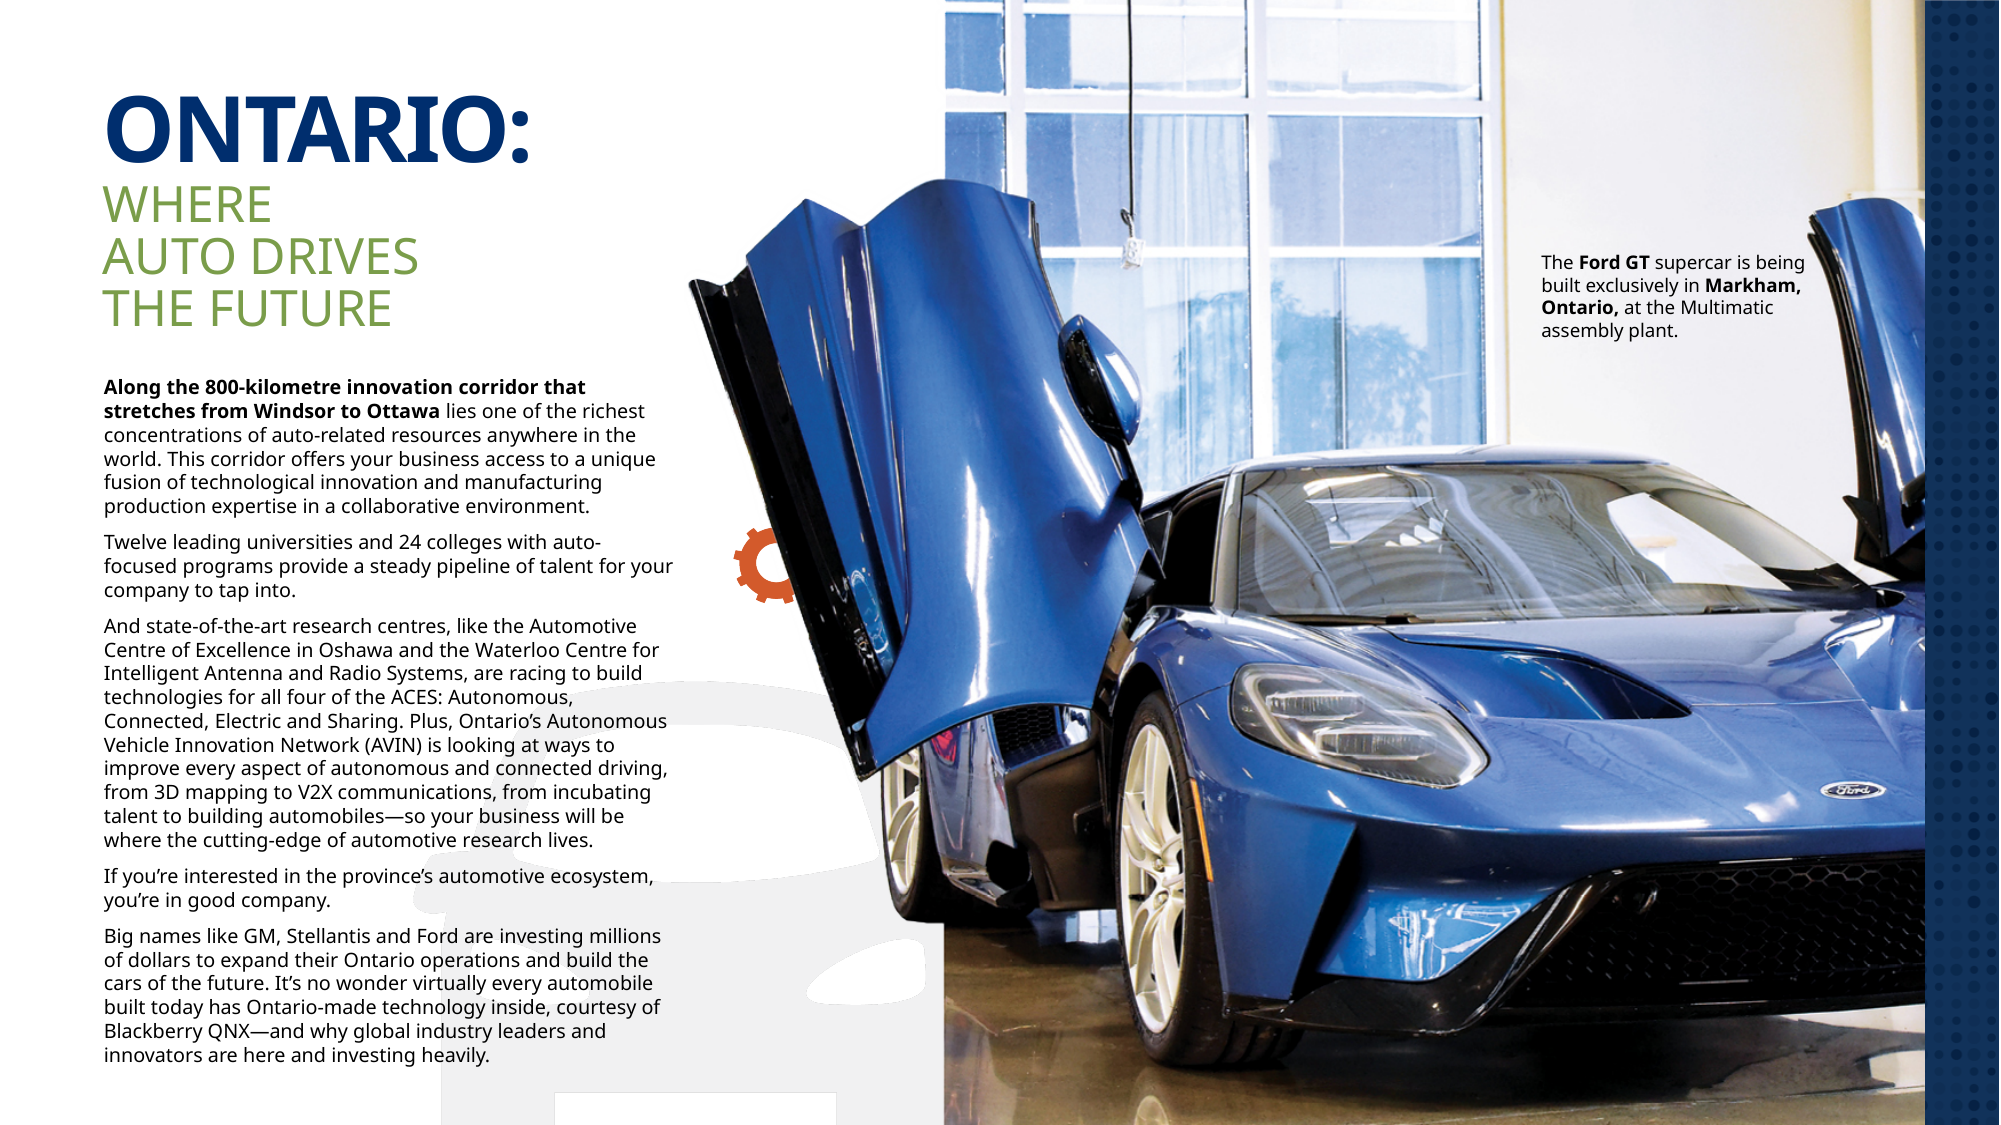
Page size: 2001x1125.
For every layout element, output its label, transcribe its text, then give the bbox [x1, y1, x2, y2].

text_box ONTARIO: WHERE AUTO DRIVES THE FUTURE [79, 84, 678, 347]
text_box Along the 800-kilometre innovation corridor that stretches from Windsor to Ottawa lies one of the richest concentrations of auto-related resources anywhere in the world. This corridor offers your business access to a unique fusion of technological innovation and manufacturing production expertise in a collaborative environment. Twelve leading universities and 24 colleges with auto-focused programs provide a steady pipeline of talent for your company to tap into. And state-of-the-art research centres, like the Automotive Centre of Excellence in Oshawa and the Waterloo Centre for Intelligent Antenna and Radio Systems, are racing to build technologies for all four of the ACES: Autonomous, Connected, Electric and Sharing. Plus, Ontario’s Autonomous Vehicle Innovation Network (AVIN) is looking at ways to improve every aspect of autonomous and connected driving, from 3D mapping to V2X communications, from incubating talent to building automobiles—so your business will be where the cutting-edge of automotive research lives. If you’re interested in the province’s automotive ecosystem, you’re in good company. Big names like GM, Stellantis and Ford are investing millions of dollars to expand their Ontario operations and build the cars of the future. It’s no wonder virtually every automobile built today has Ontario-made technology inside, courtesy of Blackberry QNX—and why global industry leaders and innovators are here and investing heavily. [103, 374, 676, 1038]
picture [413, 0, 1999, 1125]
